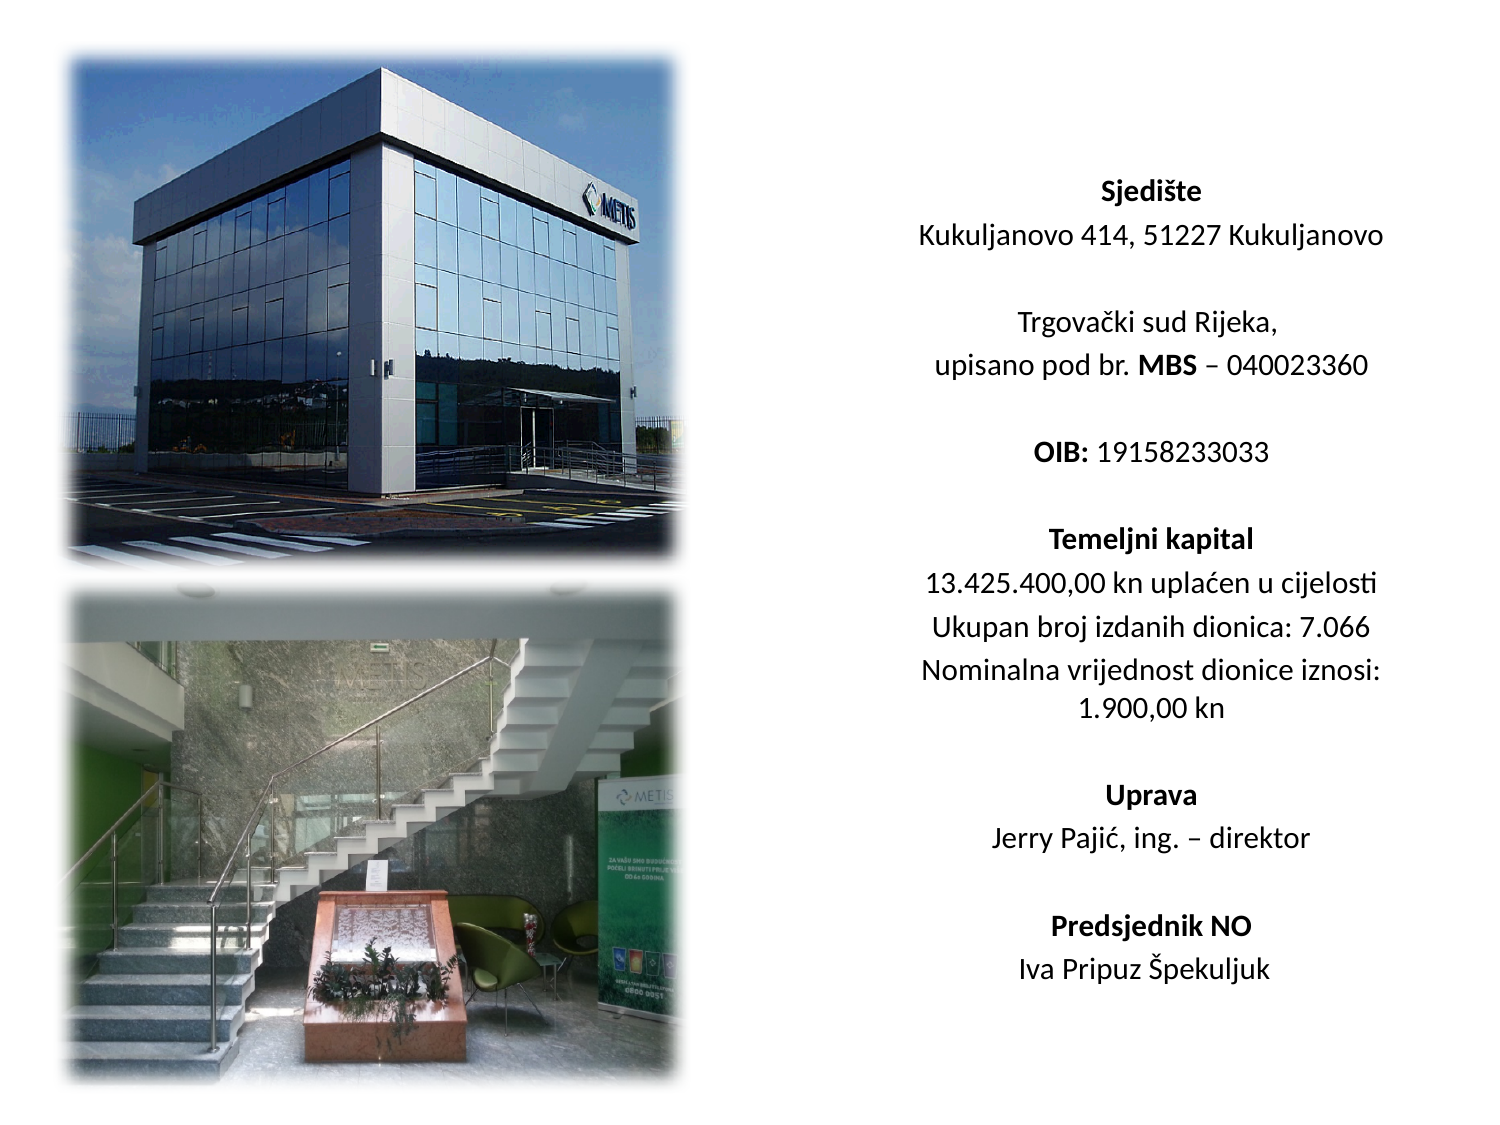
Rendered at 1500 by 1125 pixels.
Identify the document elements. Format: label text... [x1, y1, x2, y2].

list Sjedište Kukuljanovo 414, 51227 Kukuljanovo Trgovački sud Rijeka, upisano pod br. MBS – 040023360 OIB: 19158233033 Temeljni kapital 13.425.400,00 kn uplaćen u cijelosti Ukupan broj izdanih dionica: 7.066 Nominalna vrijednost dionice iznosi: 1.900,00 kn Uprava Jerry Pajić, ing. – direktor Predsjednik NO Iva Pripuz Špekuljuk [879, 90, 1424, 1094]
picture [52, 40, 692, 1095]
